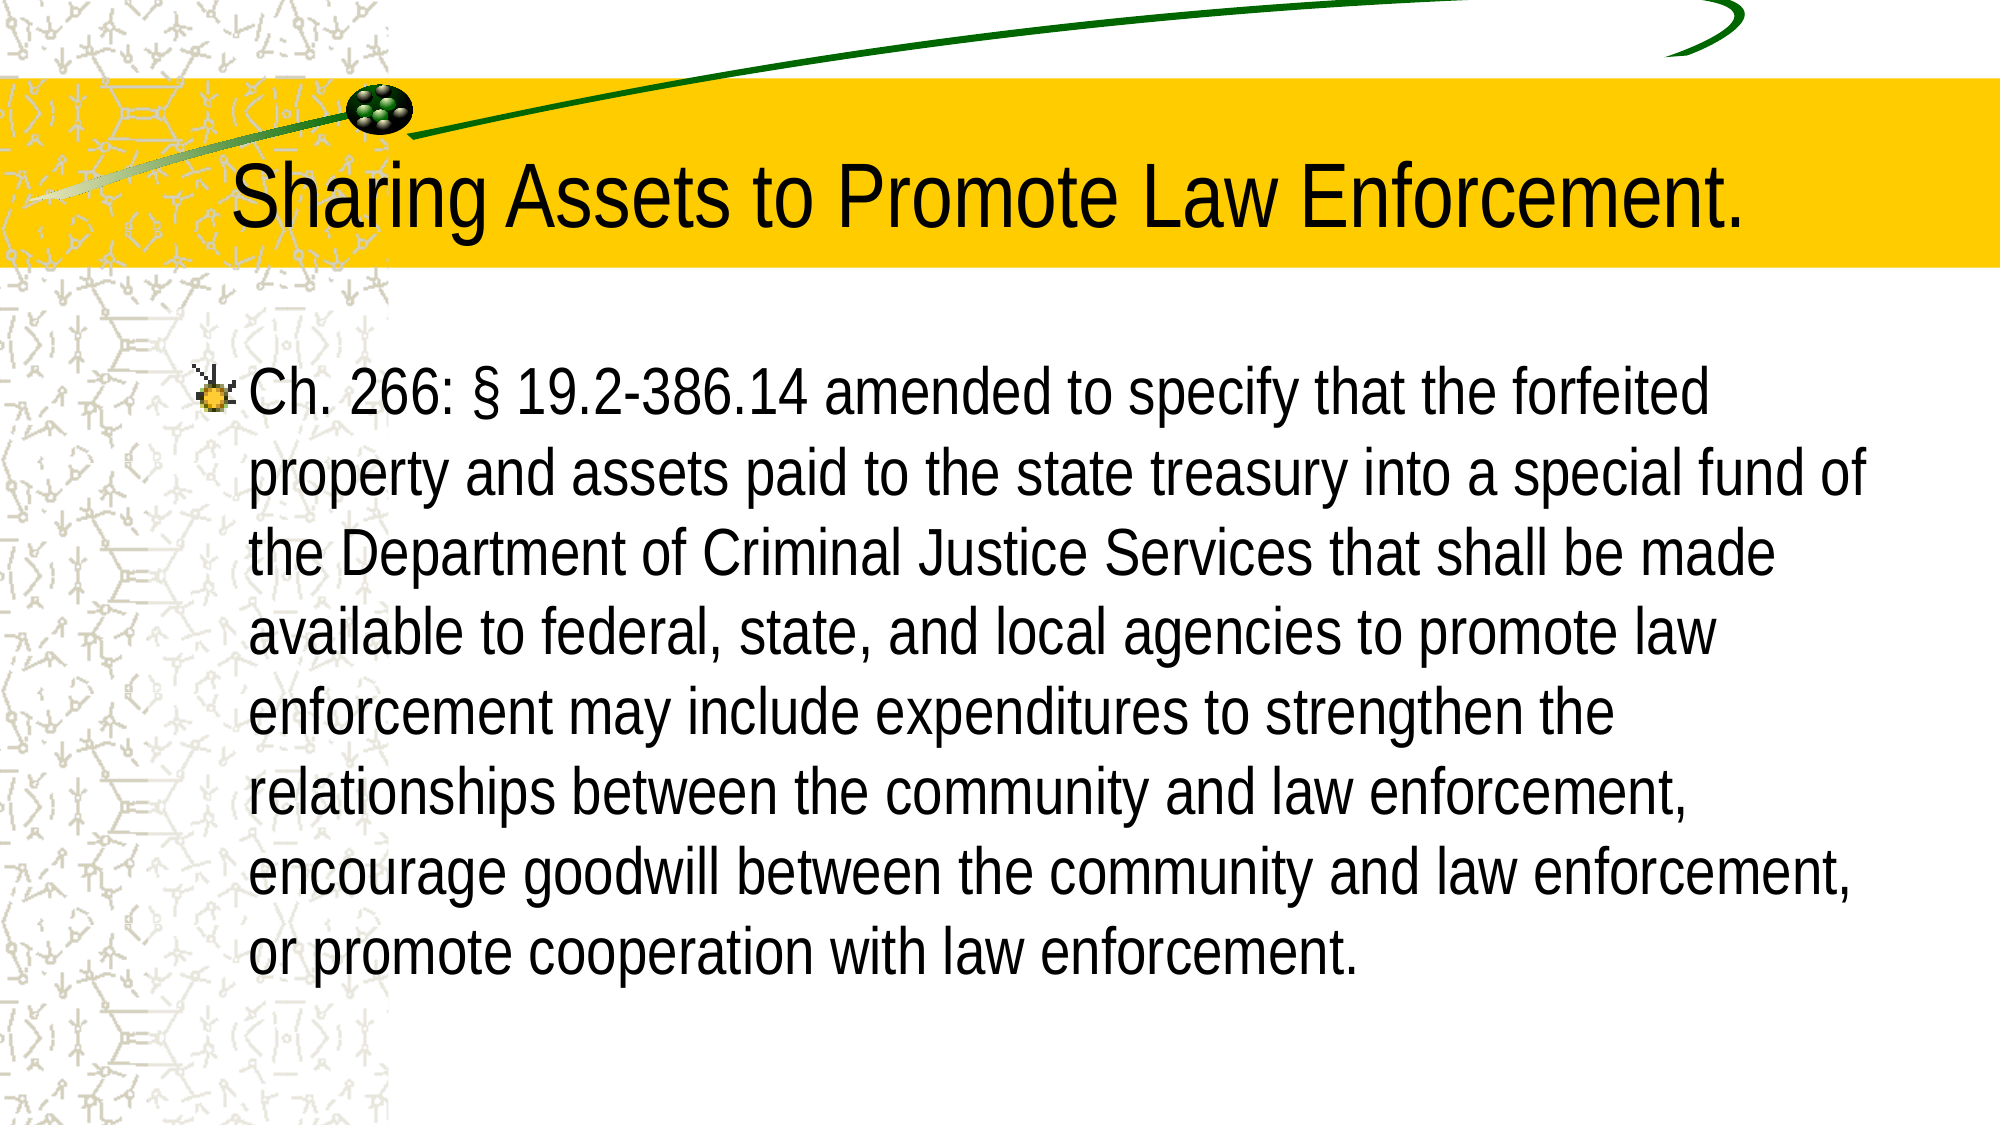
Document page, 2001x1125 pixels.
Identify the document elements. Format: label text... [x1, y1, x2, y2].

picture [0, 0, 389, 1125]
title Sharing Assets to Promote Law Enforcement. [99, 67, 1901, 316]
list Ch. 266: § 19.2-386.14 amended to specify that the forfeited property and assets paid to the state treasury into a special fund of the Department of Criminal Justice Services that shall be made available to federal, state, and local agencies to promote law enforcement may include expenditures to strengthen the relationships between the community and law enforcement, encourage goodwill between the community and law enforcement, or promote cooperation with law enforcement. [184, 340, 1901, 1125]
picture [192, 364, 240, 412]
